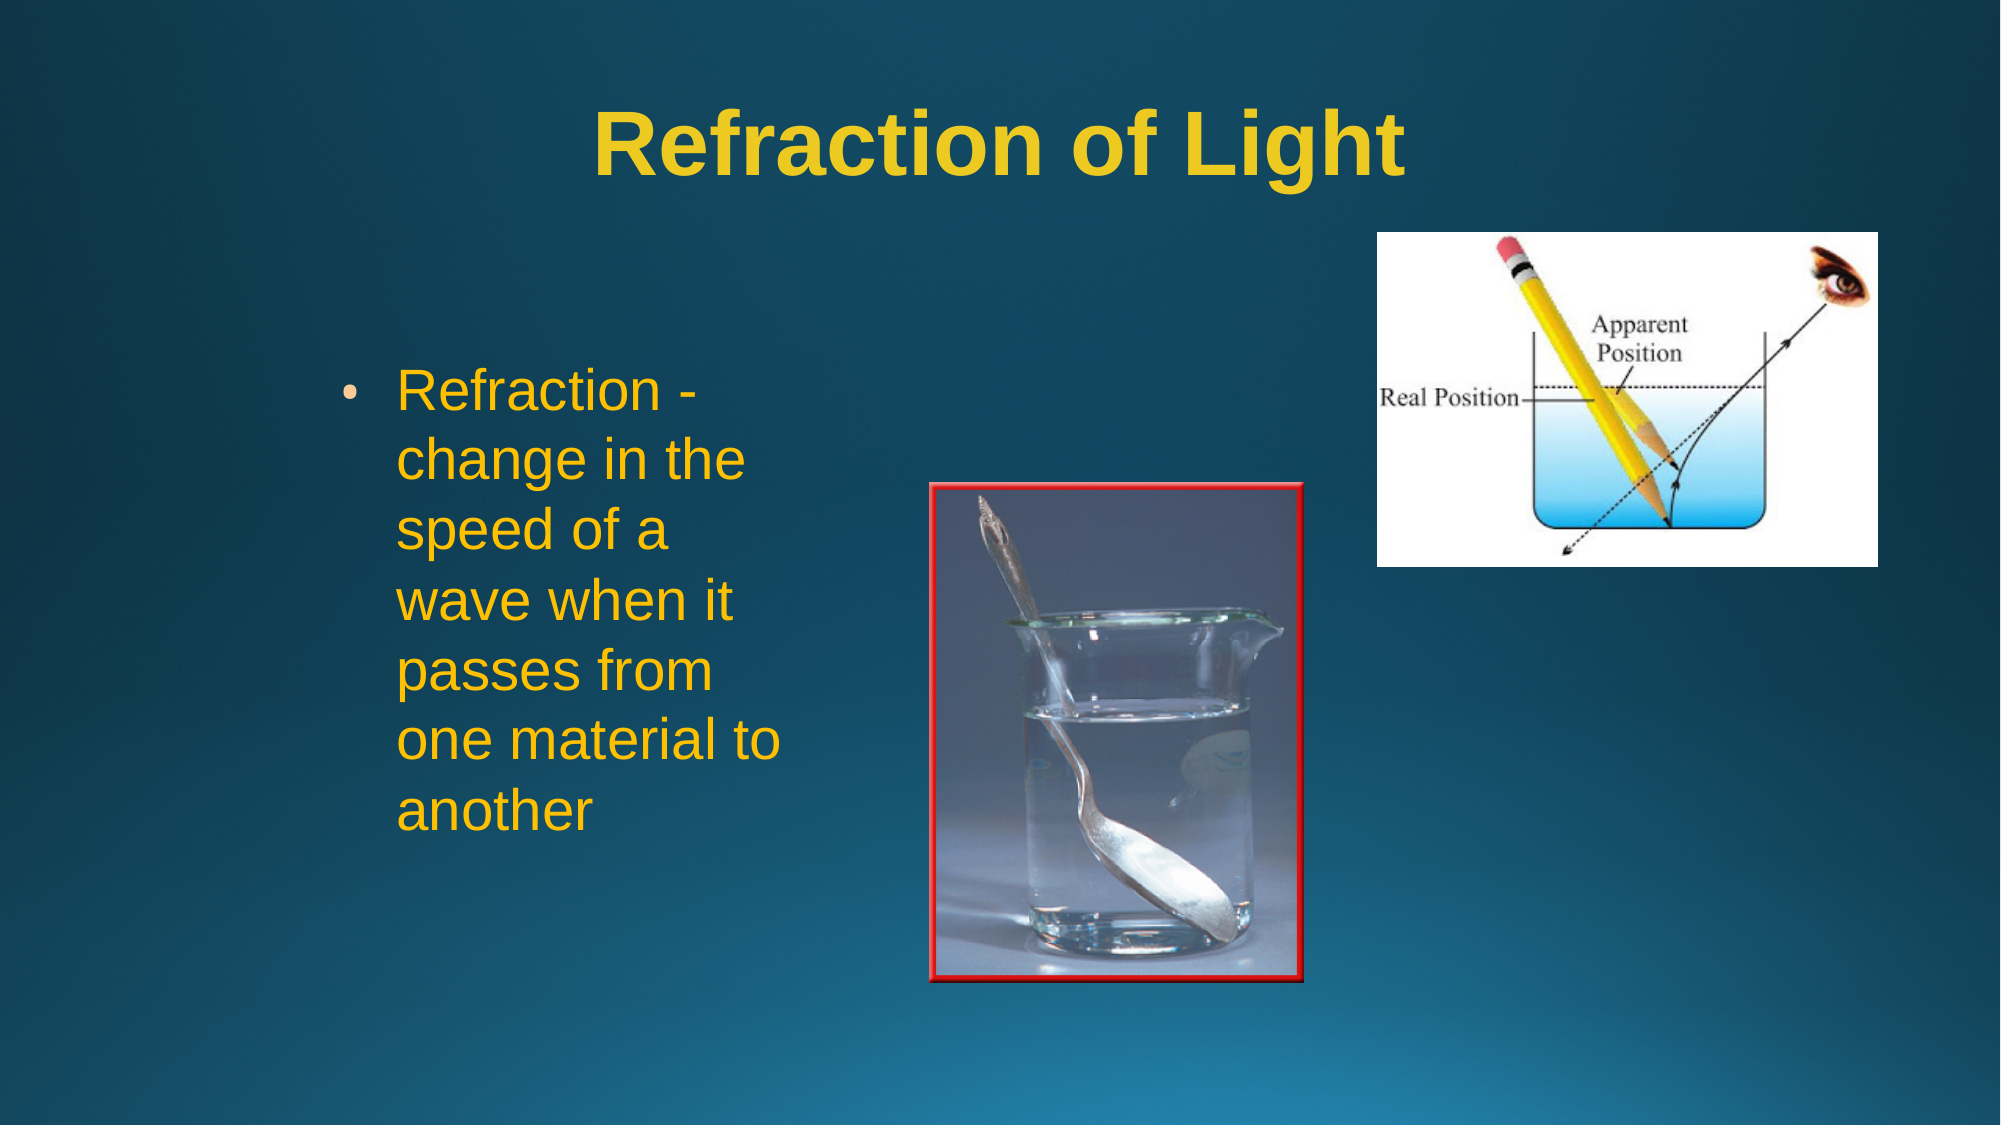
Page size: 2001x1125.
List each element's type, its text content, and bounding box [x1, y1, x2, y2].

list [929, 482, 1304, 983]
picture [0, 0, 2001, 1125]
list Refraction - change in the speed of a wave when it passes from one material to another [324, 262, 825, 1007]
title Refraction of Light [324, 45, 1675, 233]
